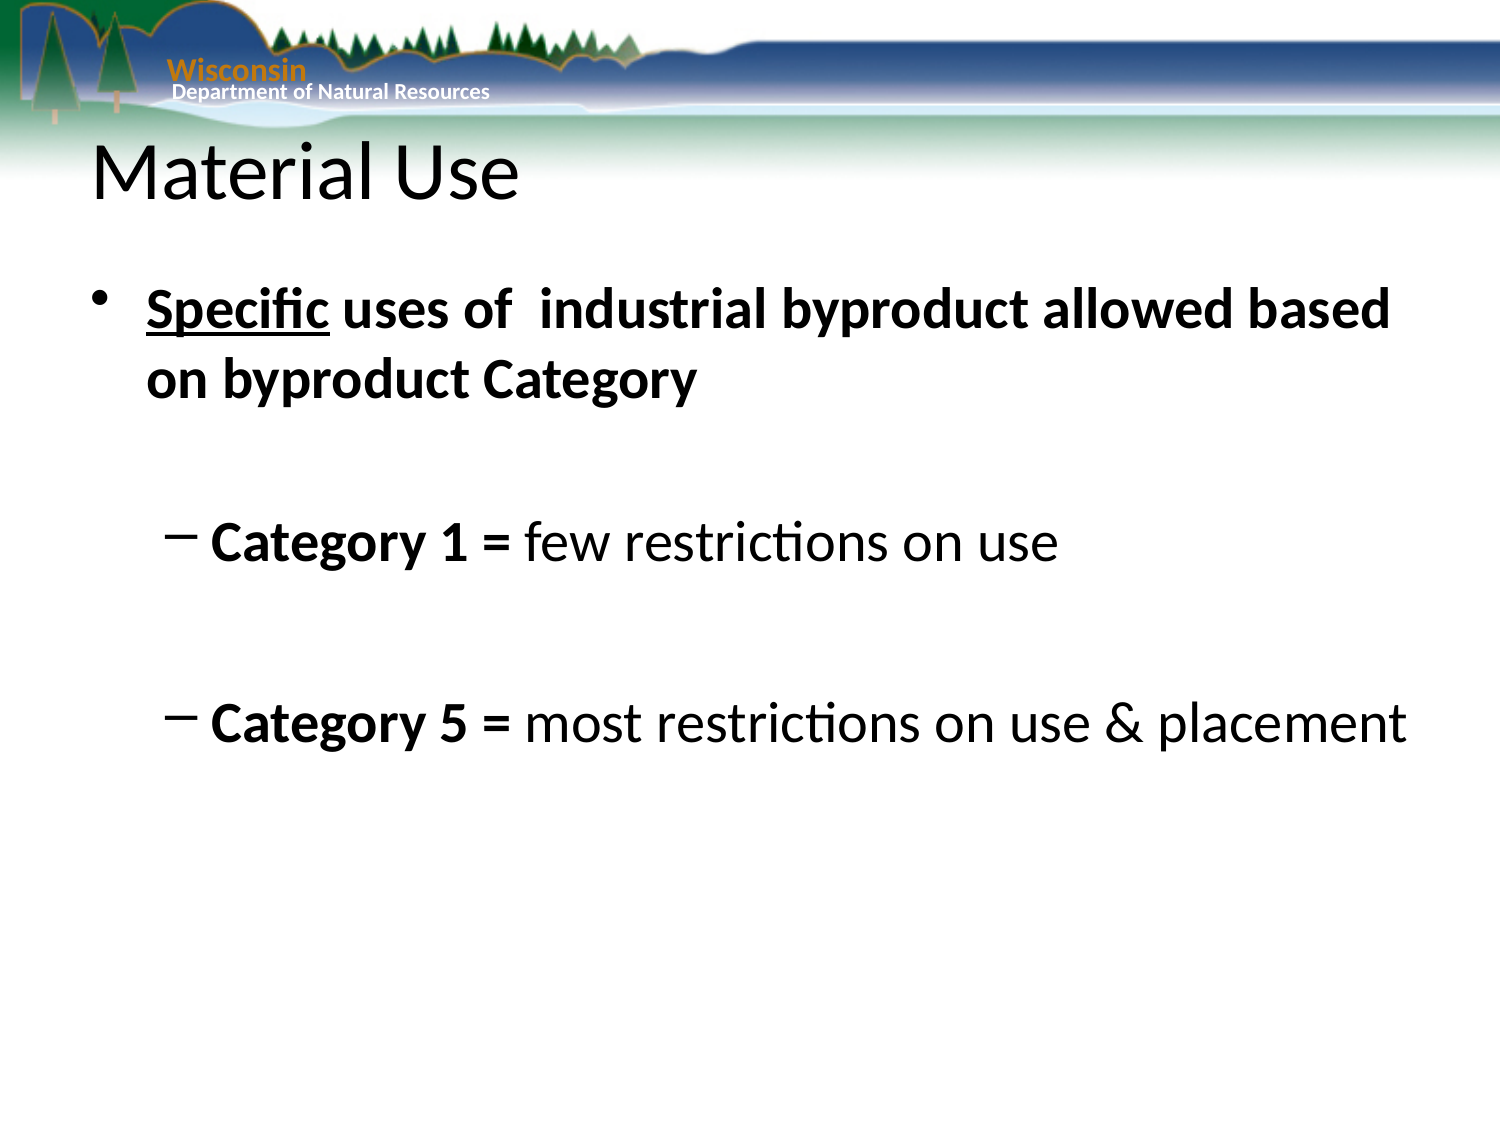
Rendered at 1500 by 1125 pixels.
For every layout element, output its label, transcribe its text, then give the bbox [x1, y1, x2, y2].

picture [0, 0, 1500, 1125]
list Specific uses of industrial byproduct allowed based on byproduct Category Category 1 = few restrictions on use Category 5 = most restrictions on use & placement [75, 262, 1425, 1005]
title Material Use [75, 99, 1425, 233]
text_box Wisconsin Department of Natural Resources [151, 63, 506, 112]
